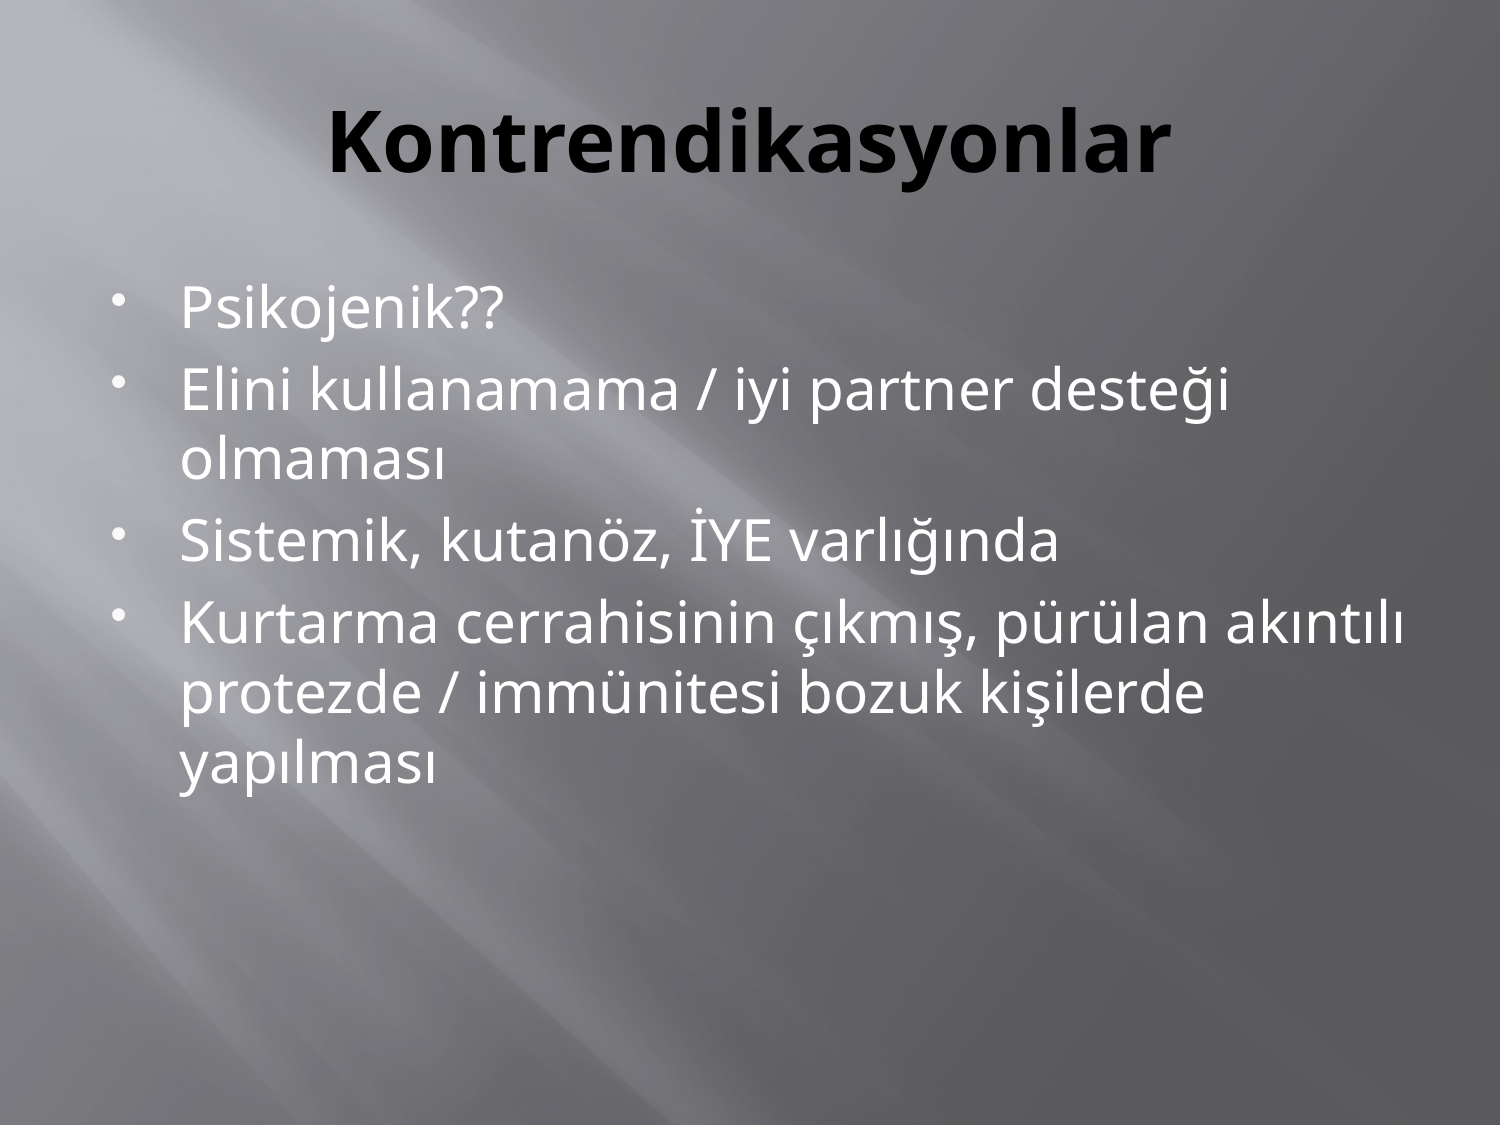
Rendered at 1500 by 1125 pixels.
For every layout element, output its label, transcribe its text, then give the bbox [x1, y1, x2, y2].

list Psikojenik?? Elini kullanamama / iyi partner desteği olmaması Sistemik, kutanöz, İYE varlığında Kurtarma cerrahisinin çıkmış, pürülan akıntılı protezde / immünitesi bozuk kişilerde yapılması [75, 262, 1425, 1035]
title Kontrendikasyonlar [75, 45, 1425, 233]
